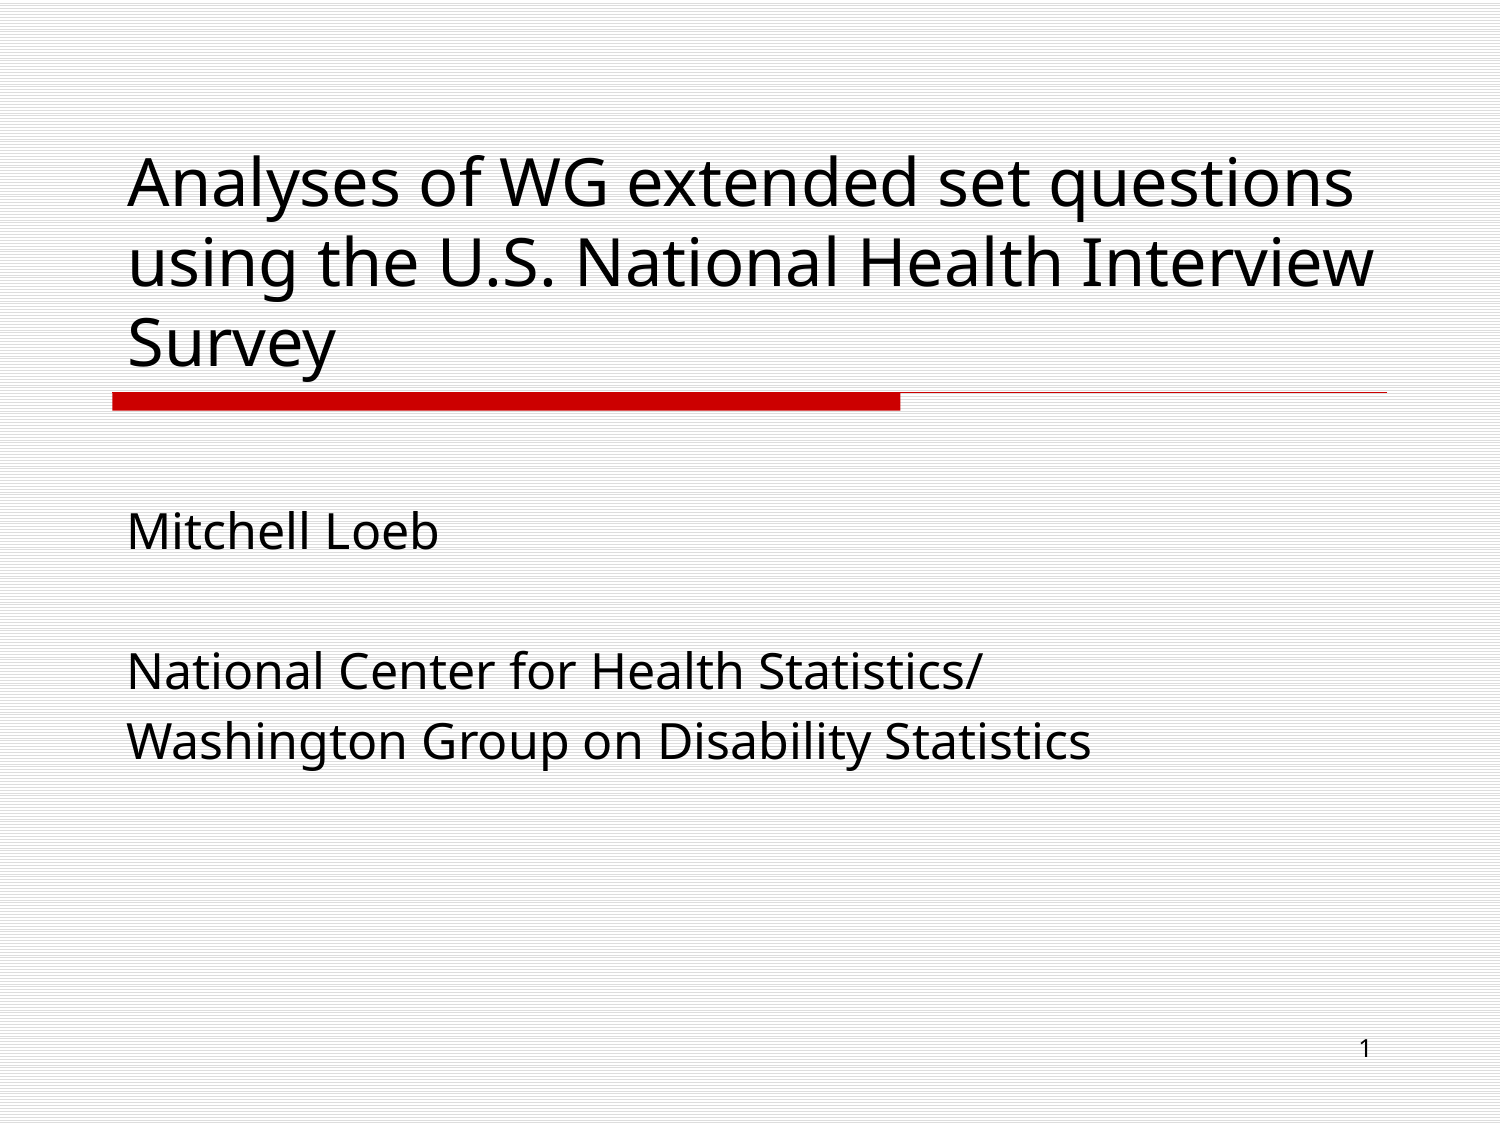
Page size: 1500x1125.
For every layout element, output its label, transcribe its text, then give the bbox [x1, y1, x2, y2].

title Analyses of WG extended set questions using the U.S. National Health Interview Survey [112, 28, 1472, 388]
slide_number 1 [1074, 1024, 1388, 1101]
subtitle Mitchell Loeb National Center for Health Statistics/ Washington Group on Disability Statistics [111, 421, 1403, 850]
